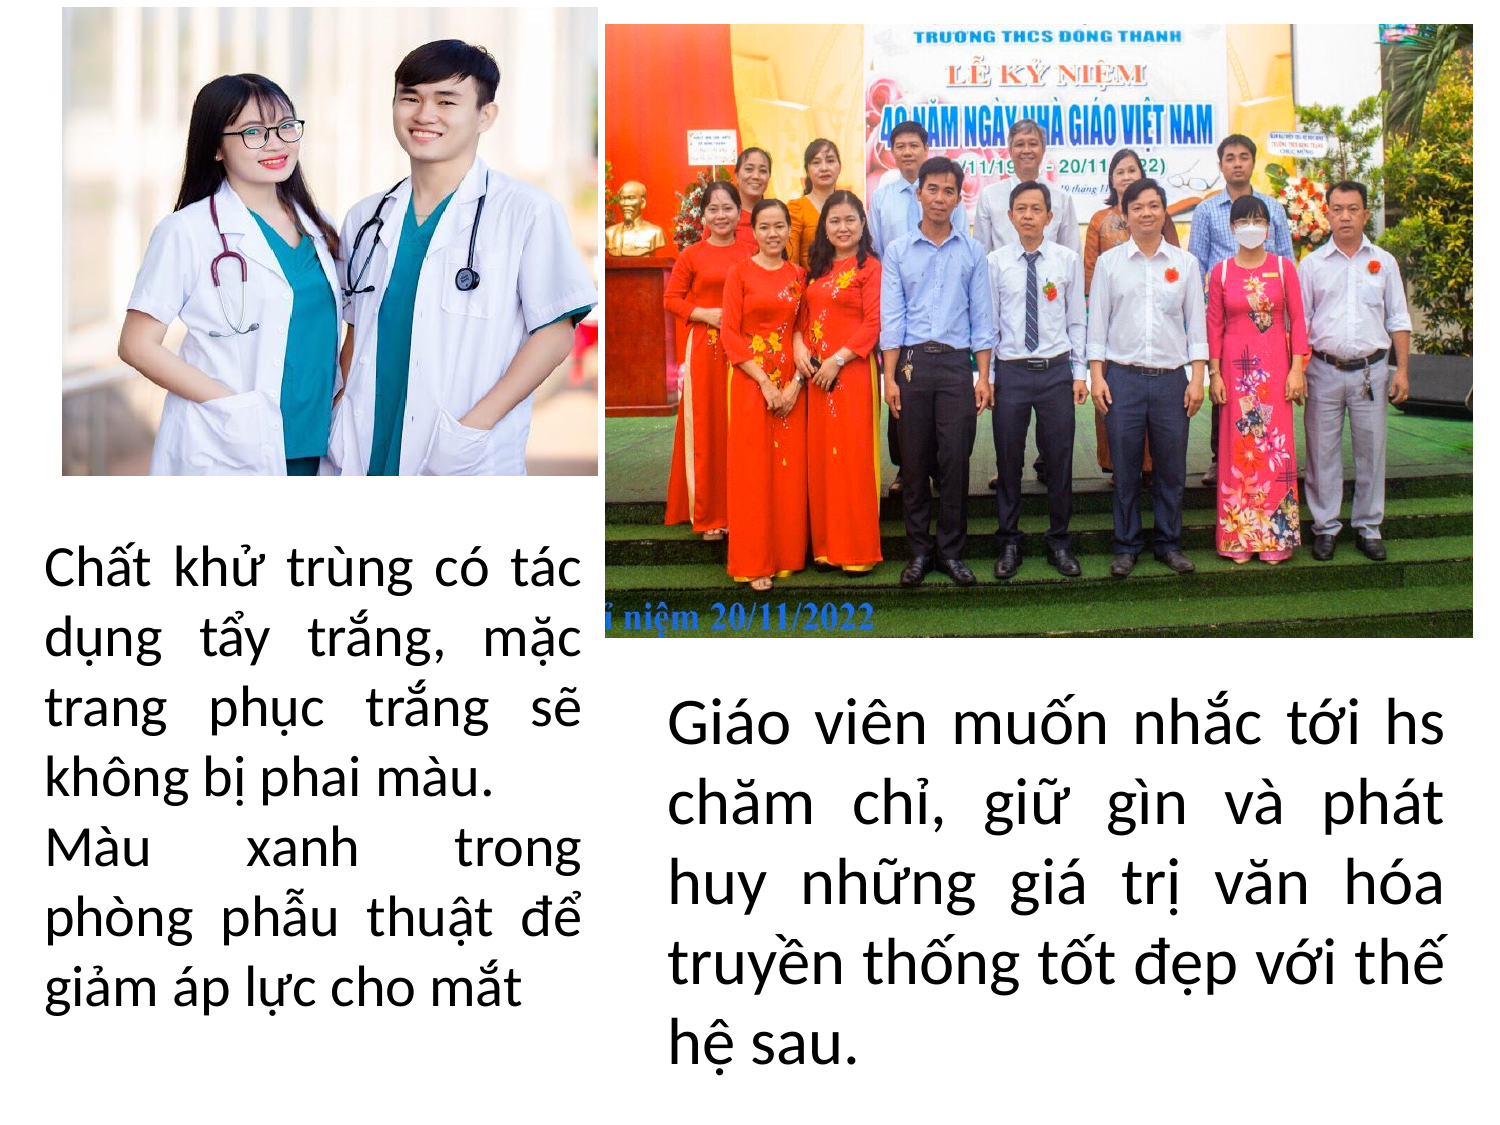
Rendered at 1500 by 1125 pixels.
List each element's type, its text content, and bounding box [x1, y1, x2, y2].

text_box Chất khử trùng có tác dụng tẩy trắng, mặc trang phục trắng sẽ không bị phai màu. Màu xanh trong phòng phẫu thuật để giảm áp lực cho mắt [29, 520, 598, 1025]
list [605, 24, 1473, 638]
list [62, 7, 598, 476]
text_box Giáo viên muốn nhắc tới hs chăm chỉ, giữ gìn và phát huy những giá trị văn hóa truyền thống tốt đẹp với thế hệ sau. [652, 670, 1461, 1085]
